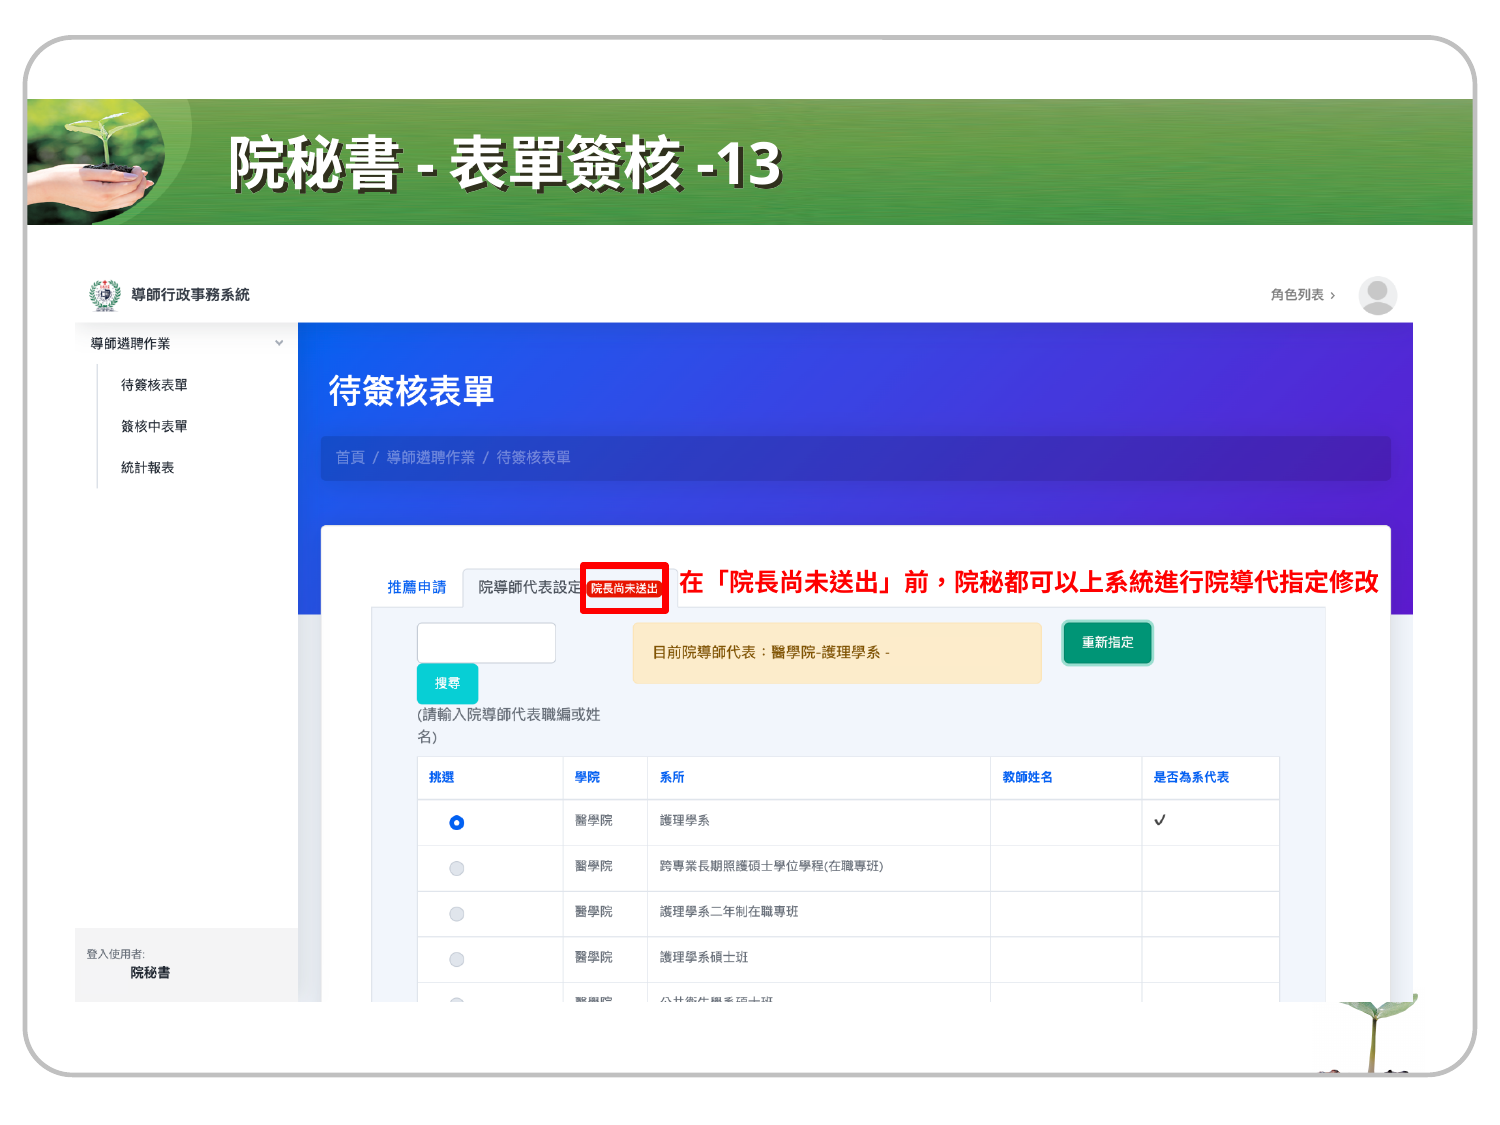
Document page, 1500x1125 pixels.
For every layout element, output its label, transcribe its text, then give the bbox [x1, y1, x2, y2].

picture [28, 99, 1472, 225]
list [74, 273, 1413, 1002]
title 院秘書-表單簽核-13 [212, 116, 1413, 205]
picture [1312, 987, 1425, 1072]
